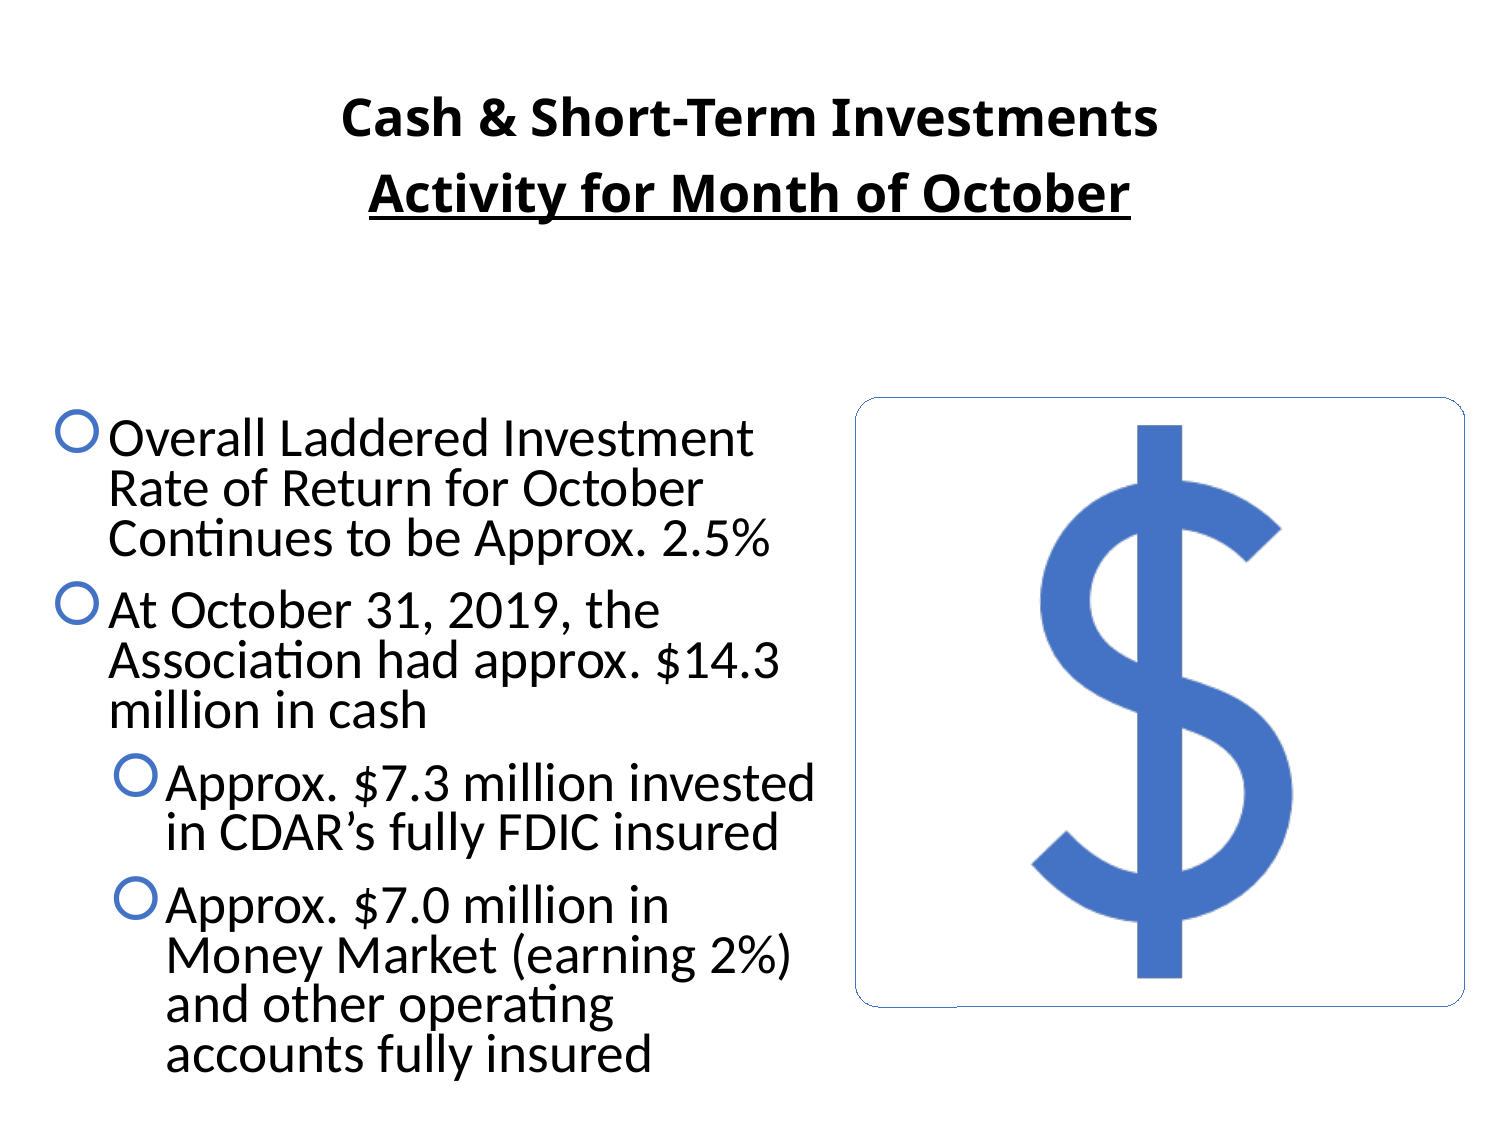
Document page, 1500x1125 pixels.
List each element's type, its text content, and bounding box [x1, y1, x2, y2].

text_box Overall Laddered Investment Rate of Return for October Continues to be Approx. 2.5% At October 31, 2019, the Association had approx. $14.3 million in cash Approx. $7.3 million invested in CDAR’s fully FDIC insured Approx. $7.0 million in Money Market (earning 2%) and other operating accounts fully insured [35, 397, 836, 1103]
text_box Cash & Short-Term Investments Activity for Month of October [99, 73, 1401, 233]
picture [855, 397, 1465, 1007]
